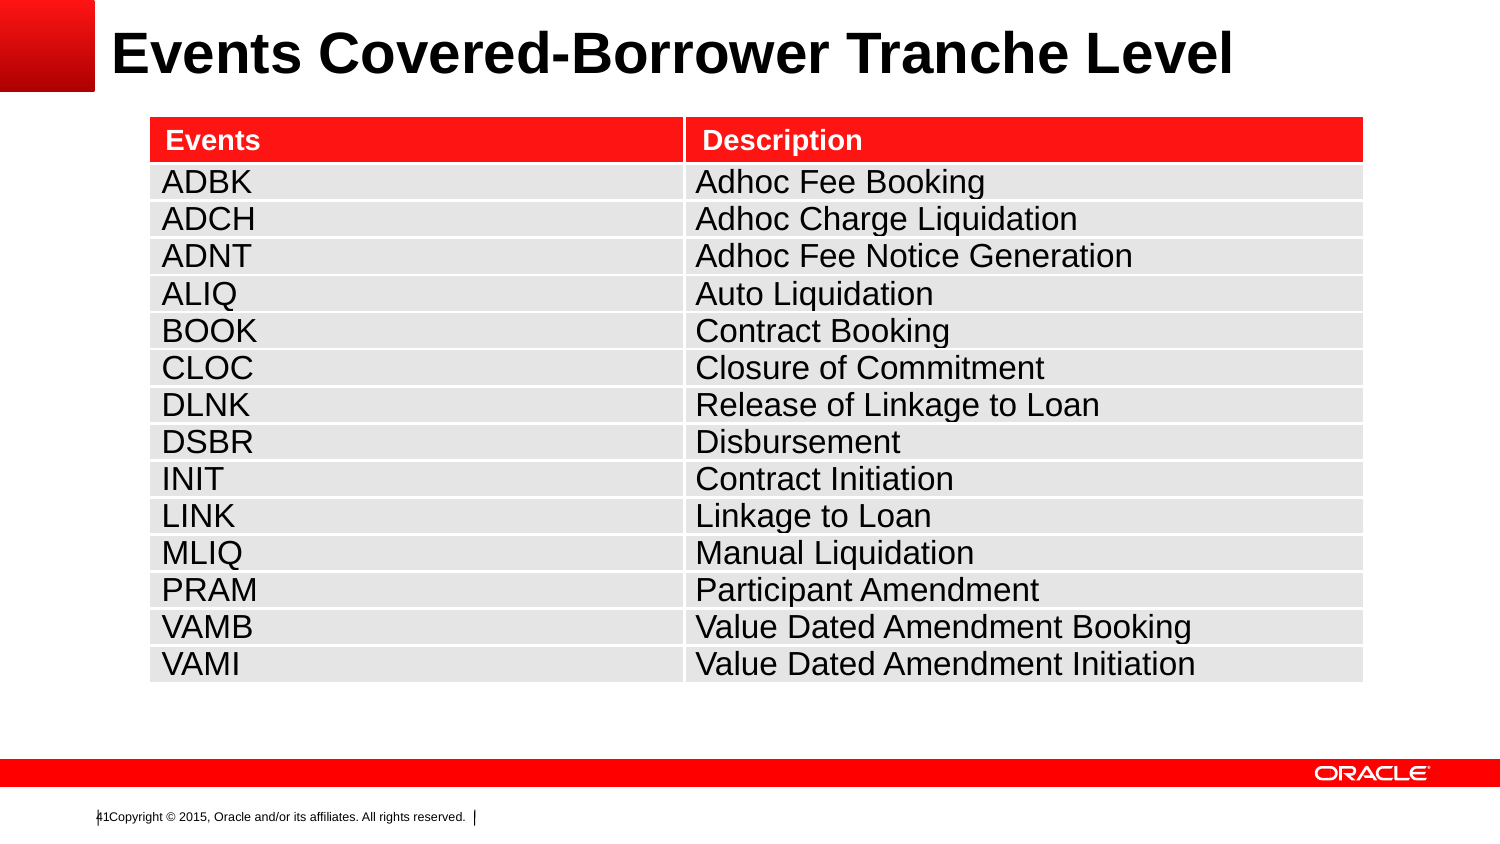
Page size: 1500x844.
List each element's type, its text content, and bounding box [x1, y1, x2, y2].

table_cell INIT [150, 462, 683, 496]
table_cell CLOC [150, 350, 683, 385]
table_cell Adhoc Charge Liquidation [686, 202, 1363, 236]
title Events Covered-Borrower Tranche Level [111, 23, 1462, 90]
table_cell Contract Booking [686, 313, 1363, 348]
table_cell ADNT [150, 239, 683, 274]
table_cell Release of Linkage to Loan [686, 388, 1363, 422]
table_header Description [686, 117, 1363, 162]
picture [0, 759, 1500, 787]
table_cell Participant Amendment [686, 573, 1363, 607]
table_cell Adhoc Fee Booking [686, 165, 1363, 199]
table_cell Manual Liquidation [686, 536, 1363, 570]
table_cell VAMI [150, 647, 683, 682]
table_cell DSBR [150, 425, 683, 459]
table_cell MLIQ [150, 536, 683, 570]
table_cell Linkage to Loan [686, 499, 1363, 533]
table_cell ALIQ [150, 276, 683, 311]
table_cell LINK [150, 499, 683, 533]
table_cell Adhoc Fee Notice Generation [686, 239, 1363, 274]
table_cell Auto Liquidation [686, 276, 1363, 311]
table_cell ADCH [150, 202, 683, 236]
table_cell Closure of Commitment [686, 350, 1363, 385]
table_cell DLNK [150, 388, 683, 422]
table_cell Contract Initiation [686, 462, 1363, 496]
table_cell BOOK [150, 313, 683, 348]
table_cell Value Dated Amendment Booking [686, 610, 1363, 644]
table_cell Value Dated Amendment Initiation [686, 647, 1363, 682]
table_cell Disbursement [686, 425, 1363, 459]
table_cell PRAM [150, 573, 683, 607]
table_cell ADBK [150, 165, 683, 199]
table_header Events [150, 117, 683, 162]
list [32, 126, 1482, 725]
table_cell VAMB [150, 610, 683, 644]
